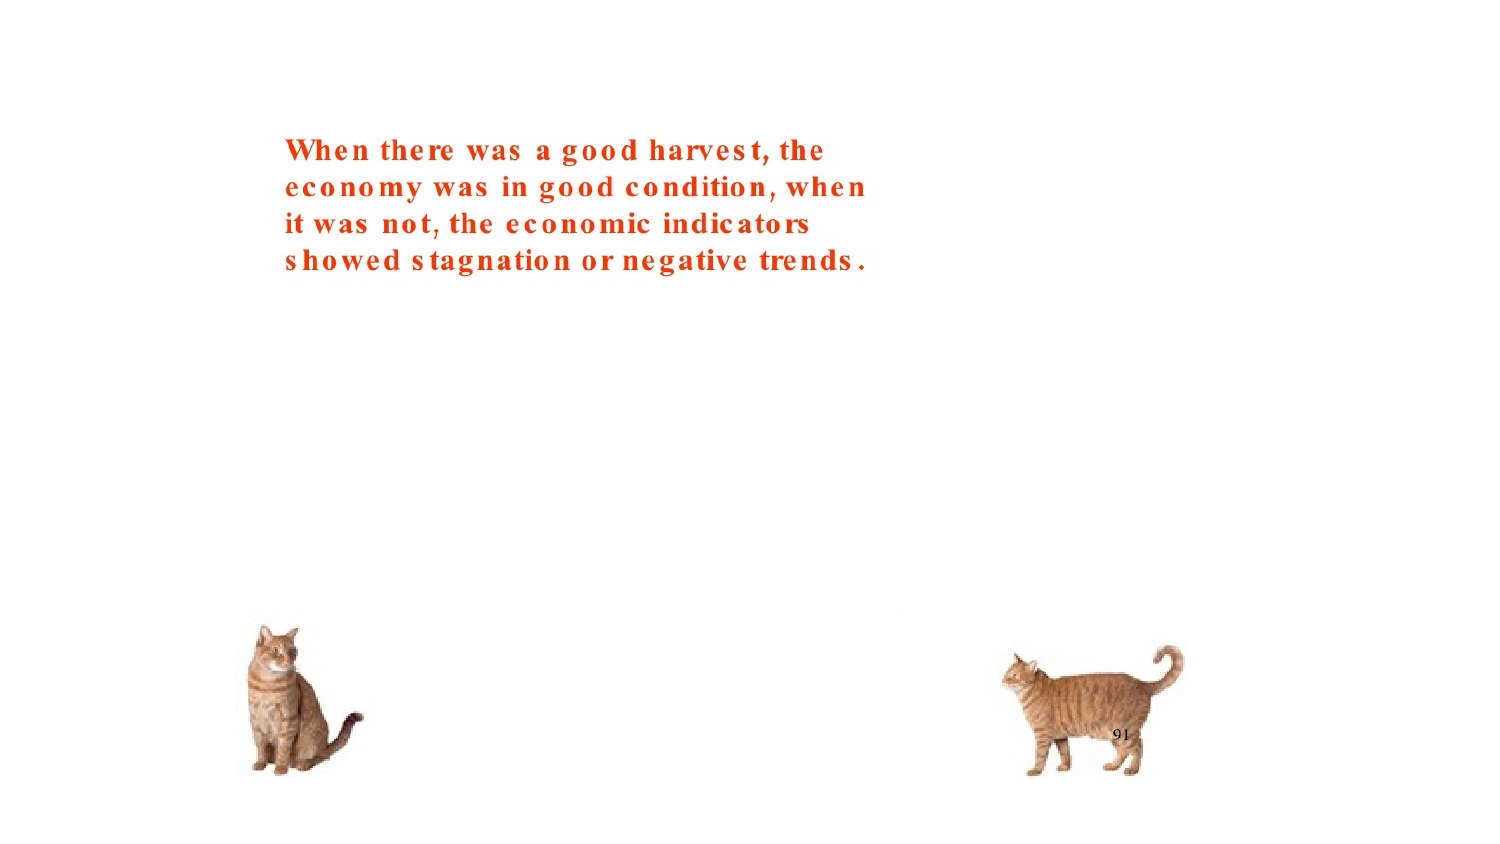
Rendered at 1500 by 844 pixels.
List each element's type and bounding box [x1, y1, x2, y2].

picture [235, 94, 1188, 781]
